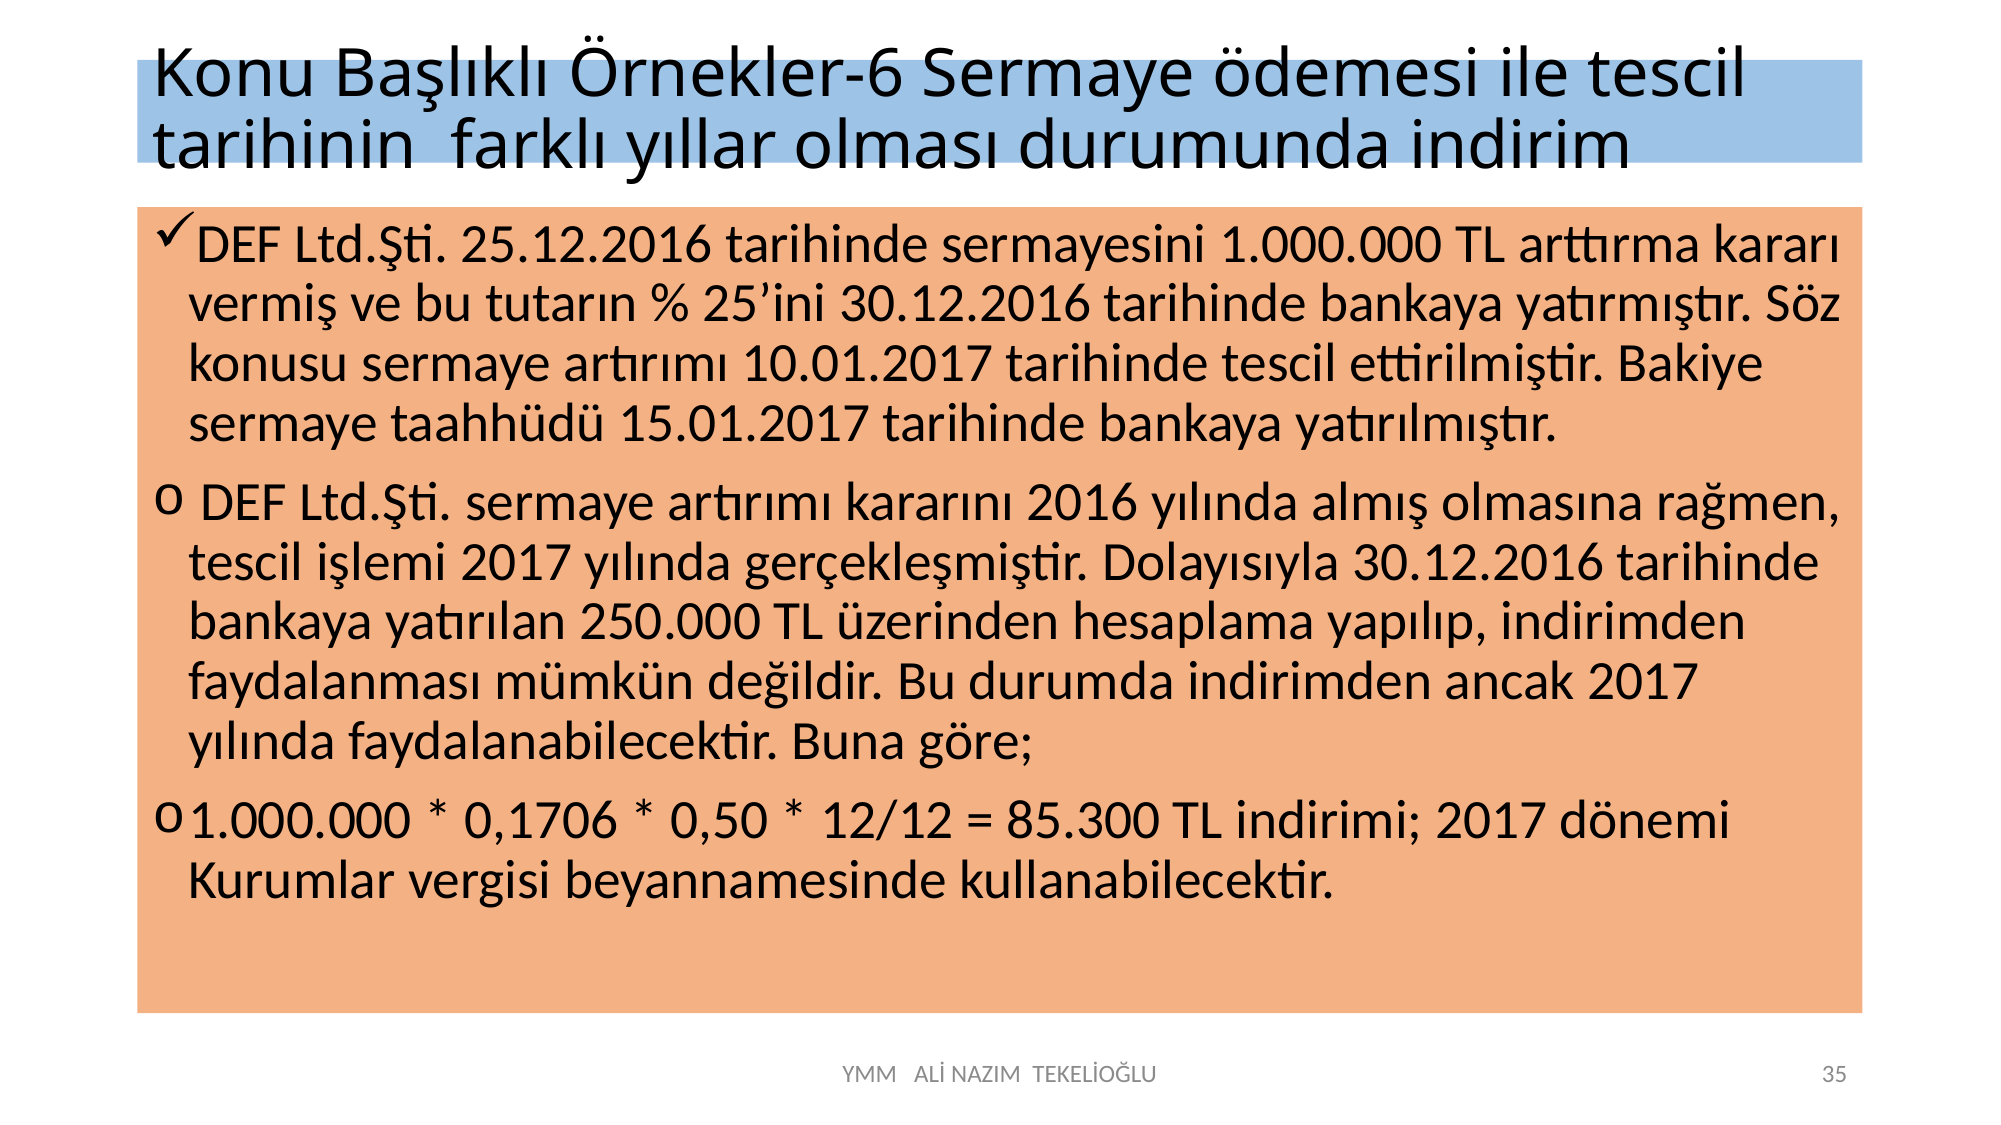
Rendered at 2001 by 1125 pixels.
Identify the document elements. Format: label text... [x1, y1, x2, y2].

footer YMM ALİ NAZIM TEKELİOĞLU [662, 1042, 1338, 1103]
slide_number 35 [1412, 1042, 1863, 1103]
title Konu Başlıklı Örnekler-6 Sermaye ödemesi ile tescil tarihinin farklı yıllar olması durumunda indirim [137, 59, 1863, 163]
list DEF Ltd.Şti. 25.12.2016 tarihinde sermayesini 1.000.000 TL arttırma kararı vermiş ve bu tutarın % 25’ini 30.12.2016 tarihinde bankaya yatırmıştır. Söz konusu sermaye artırımı 10.01.2017 tarihinde tescil ettirilmiştir. Bakiye sermaye taahhüdü 15.01.2017 tarihinde bankaya yatırılmıştır. DEF Ltd.Şti. sermaye artırımı kararını 2016 yılında almış olmasına rağmen, tescil işlemi 2017 yılında gerçekleşmiştir. Dolayısıyla 30.12.2016 tarihinde bankaya yatırılan 250.000 TL üzerinden hesaplama yapılıp, indirimden faydalanması mümkün değildir. Bu durumda indirimden ancak 2017 yılında faydalanabilecektir. Buna göre; 1.000.000 * 0,1706 * 0,50 * 12/12 = 85.300 TL indirimi; 2017 dönemi Kurumlar vergisi beyannamesinde kullanabilecektir. [137, 207, 1863, 1014]
